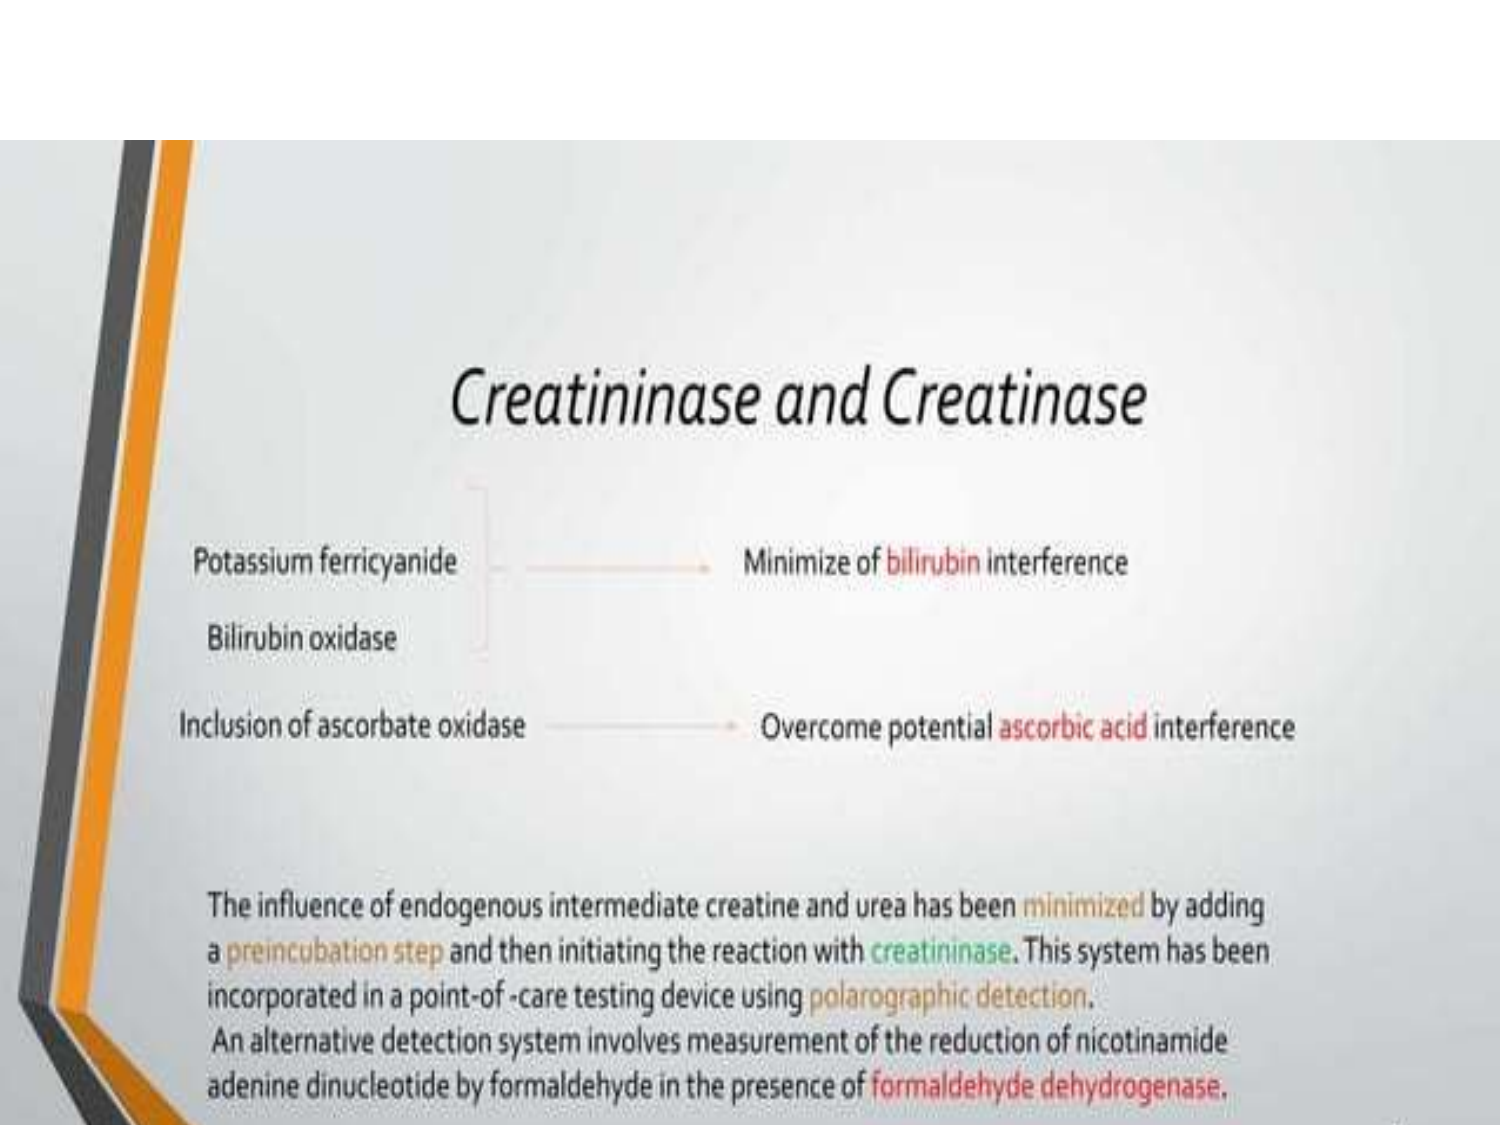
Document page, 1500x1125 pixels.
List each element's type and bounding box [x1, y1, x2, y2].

picture [0, 139, 1500, 1125]
